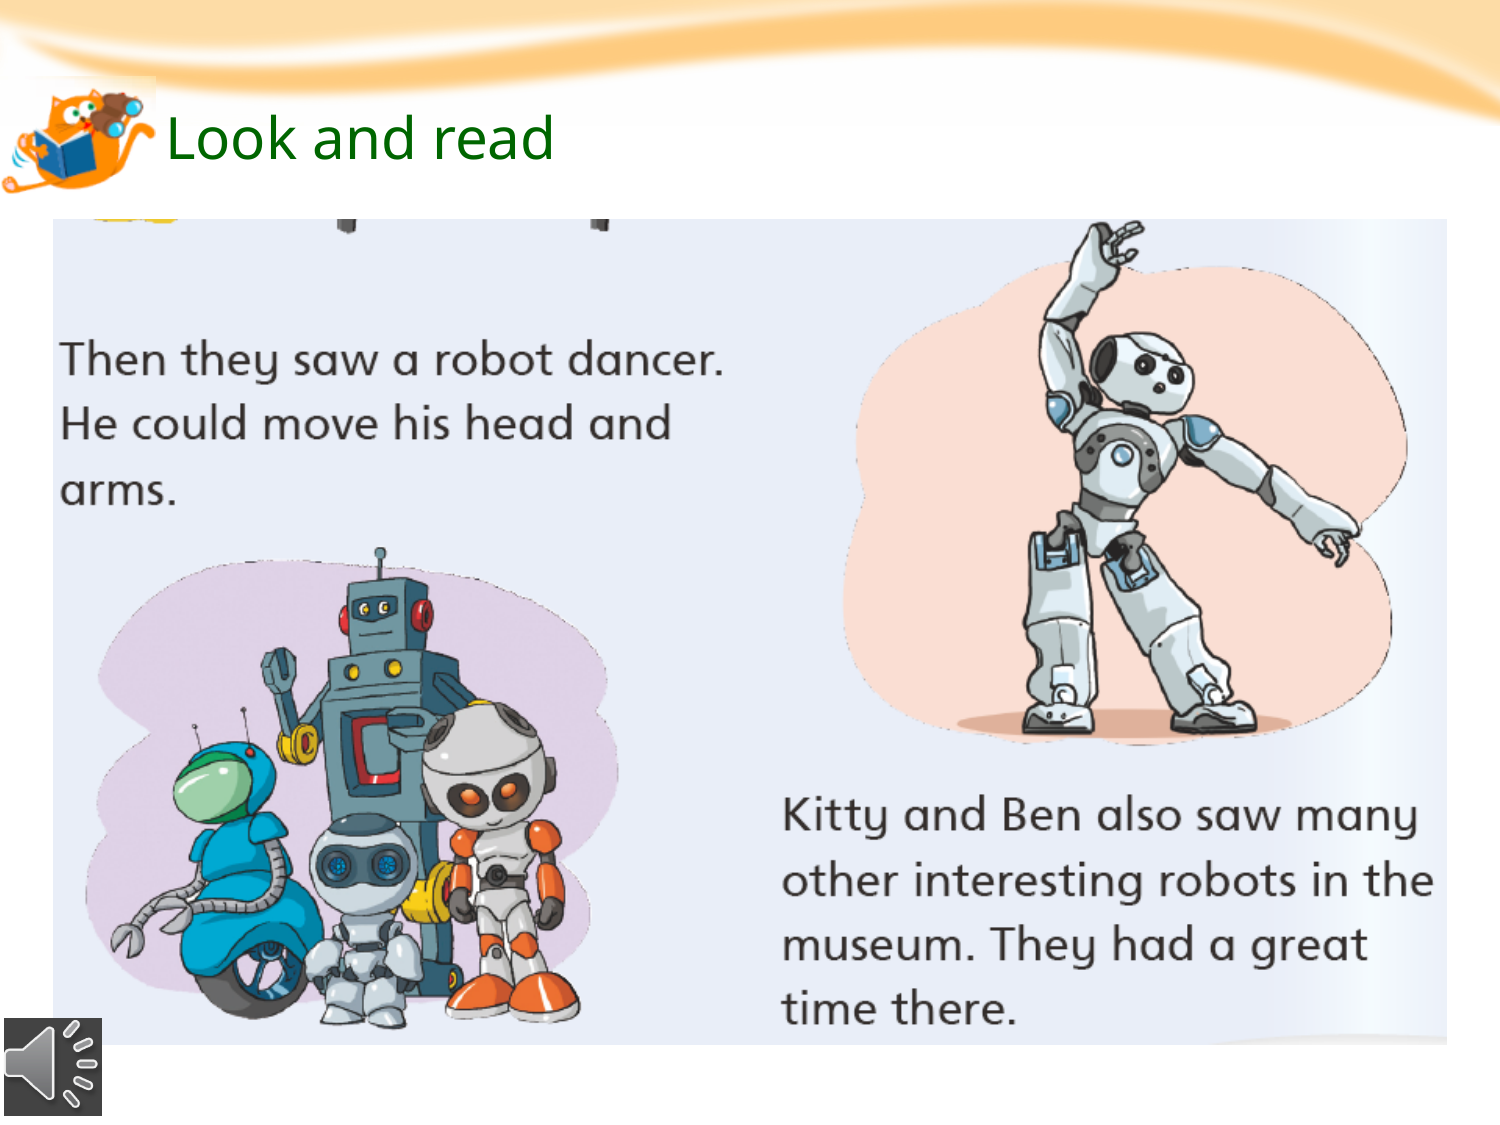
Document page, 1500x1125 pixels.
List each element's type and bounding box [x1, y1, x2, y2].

picture [2, 219, 1448, 1118]
picture [0, 0, 1500, 126]
text_box [0, 75, 807, 206]
